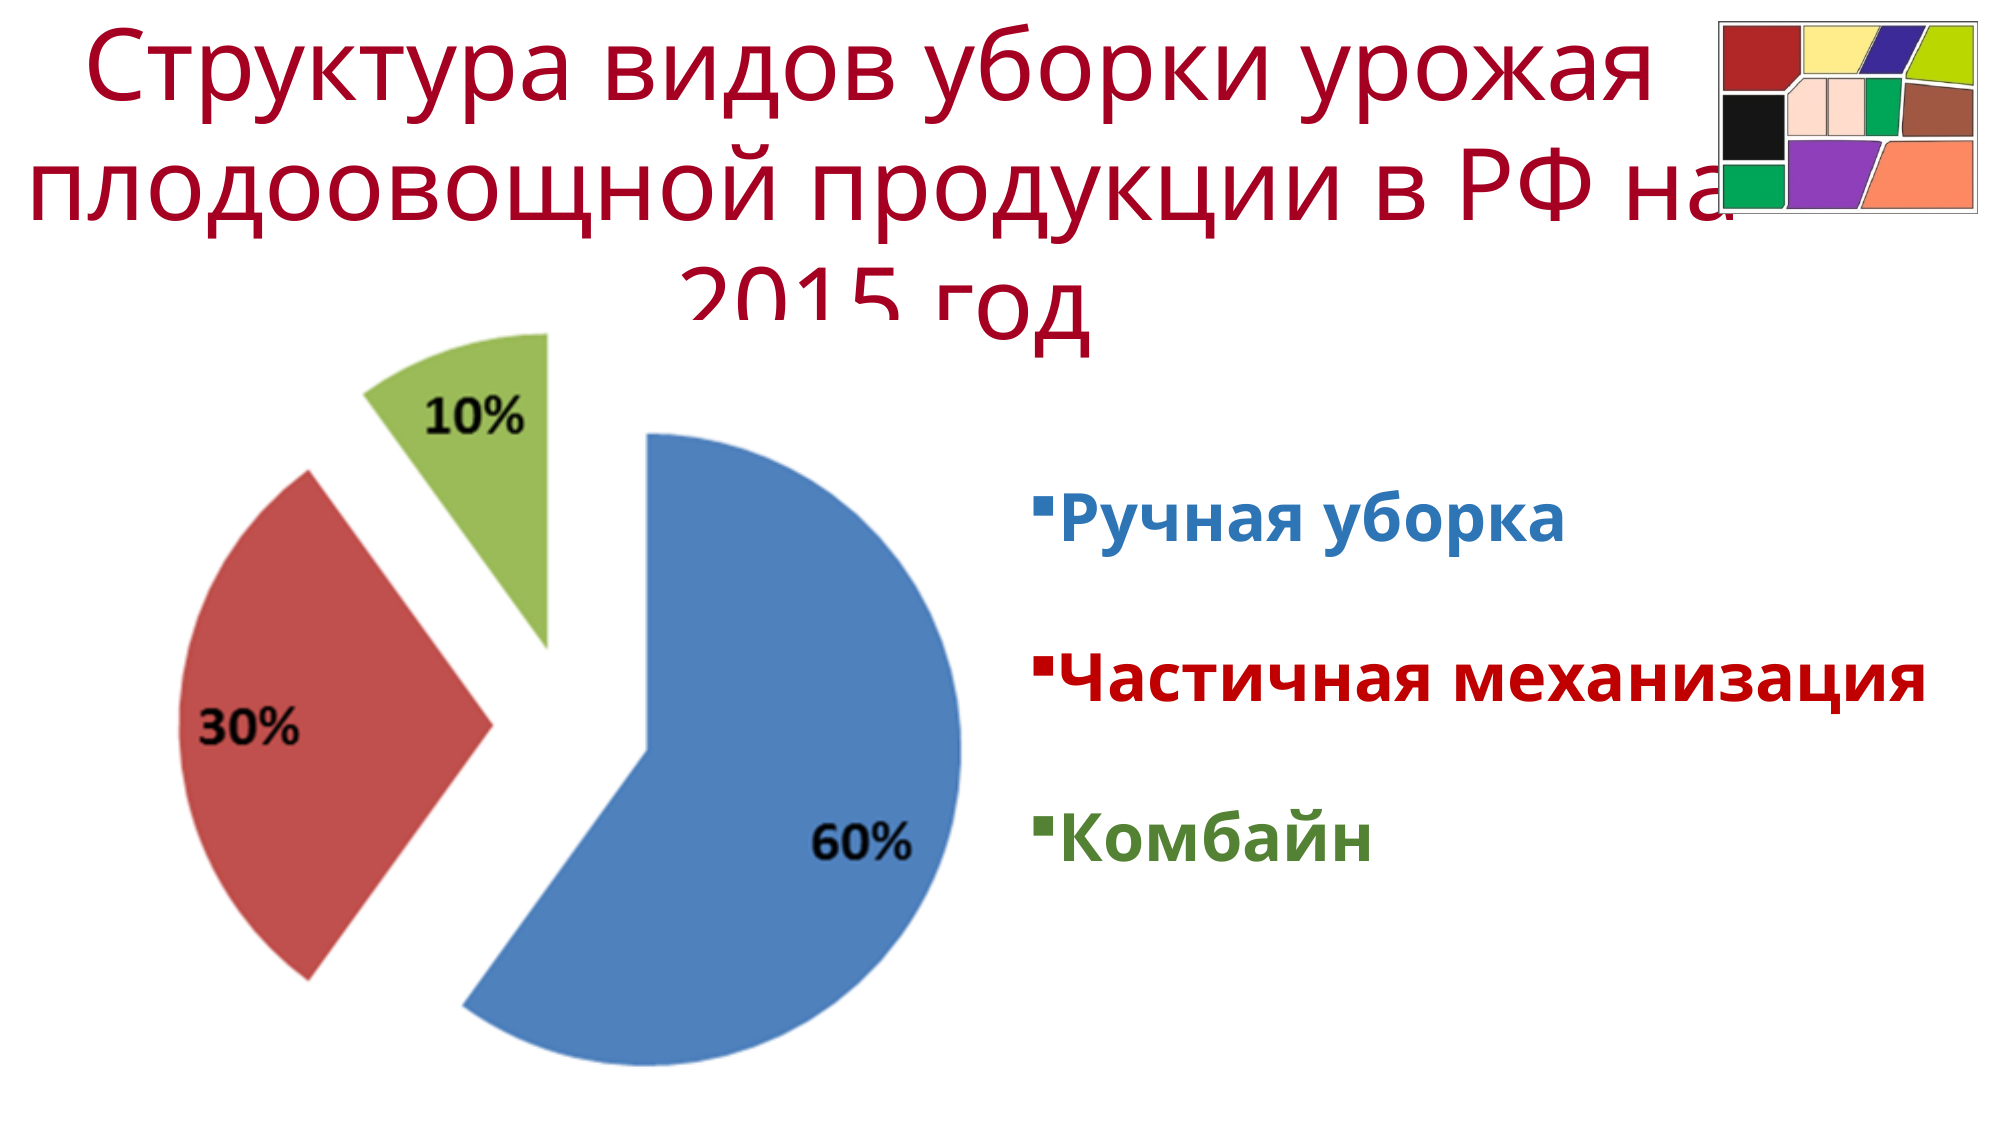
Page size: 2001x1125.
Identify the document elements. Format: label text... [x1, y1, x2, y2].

picture [1718, 21, 1978, 214]
picture [168, 320, 970, 1073]
text_box Ручная уборка Частичная механизация Комбайн [1013, 467, 1962, 882]
text_box Структура видов уборки урожая плодоовощной продукции в РФ на 2015 год [0, 0, 1853, 368]
